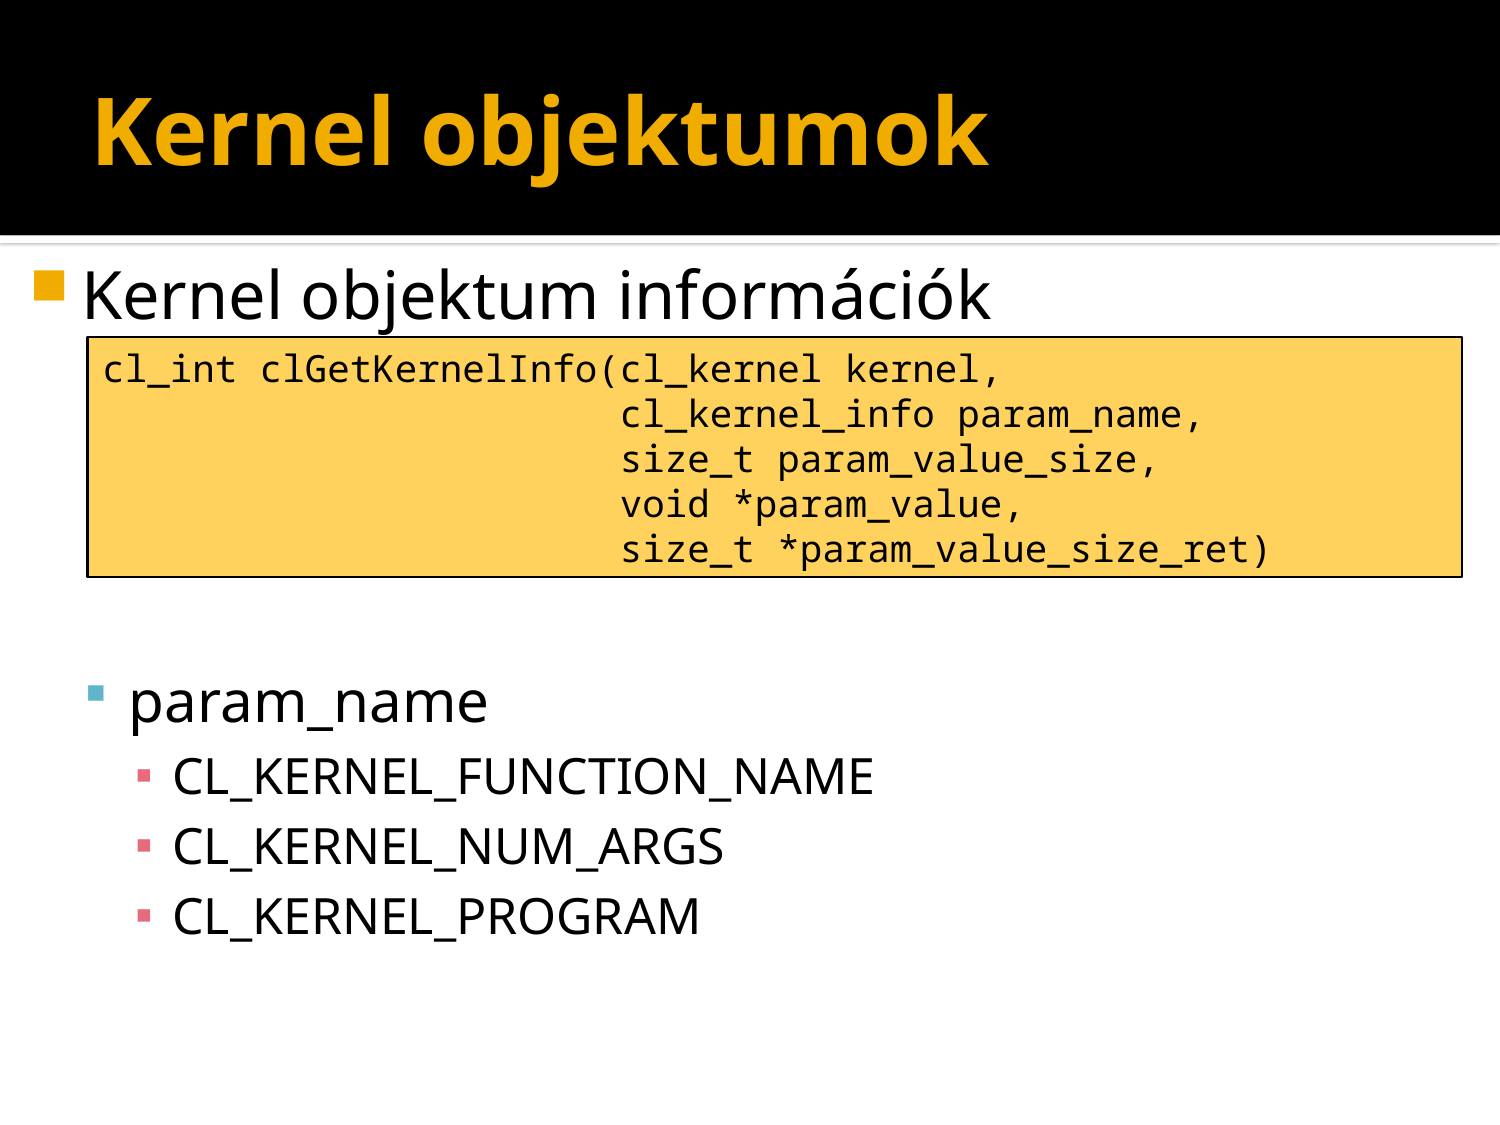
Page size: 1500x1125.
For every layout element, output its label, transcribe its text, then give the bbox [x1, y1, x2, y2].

title Kernel objektumok [75, 25, 1425, 231]
text_box cl_int clGetKernelInfo(cl_kernel kernel, cl_kernel_info param_name, size_t param_value_size, void *param_value, size_t *param_value_size_ret) [87, 337, 1463, 578]
list Kernel objektum információk param_name CL_KERNEL_FUNCTION_NAME CL_KERNEL_NUM_ARGS CL_KERNEL_PROGRAM [0, 237, 1500, 1113]
